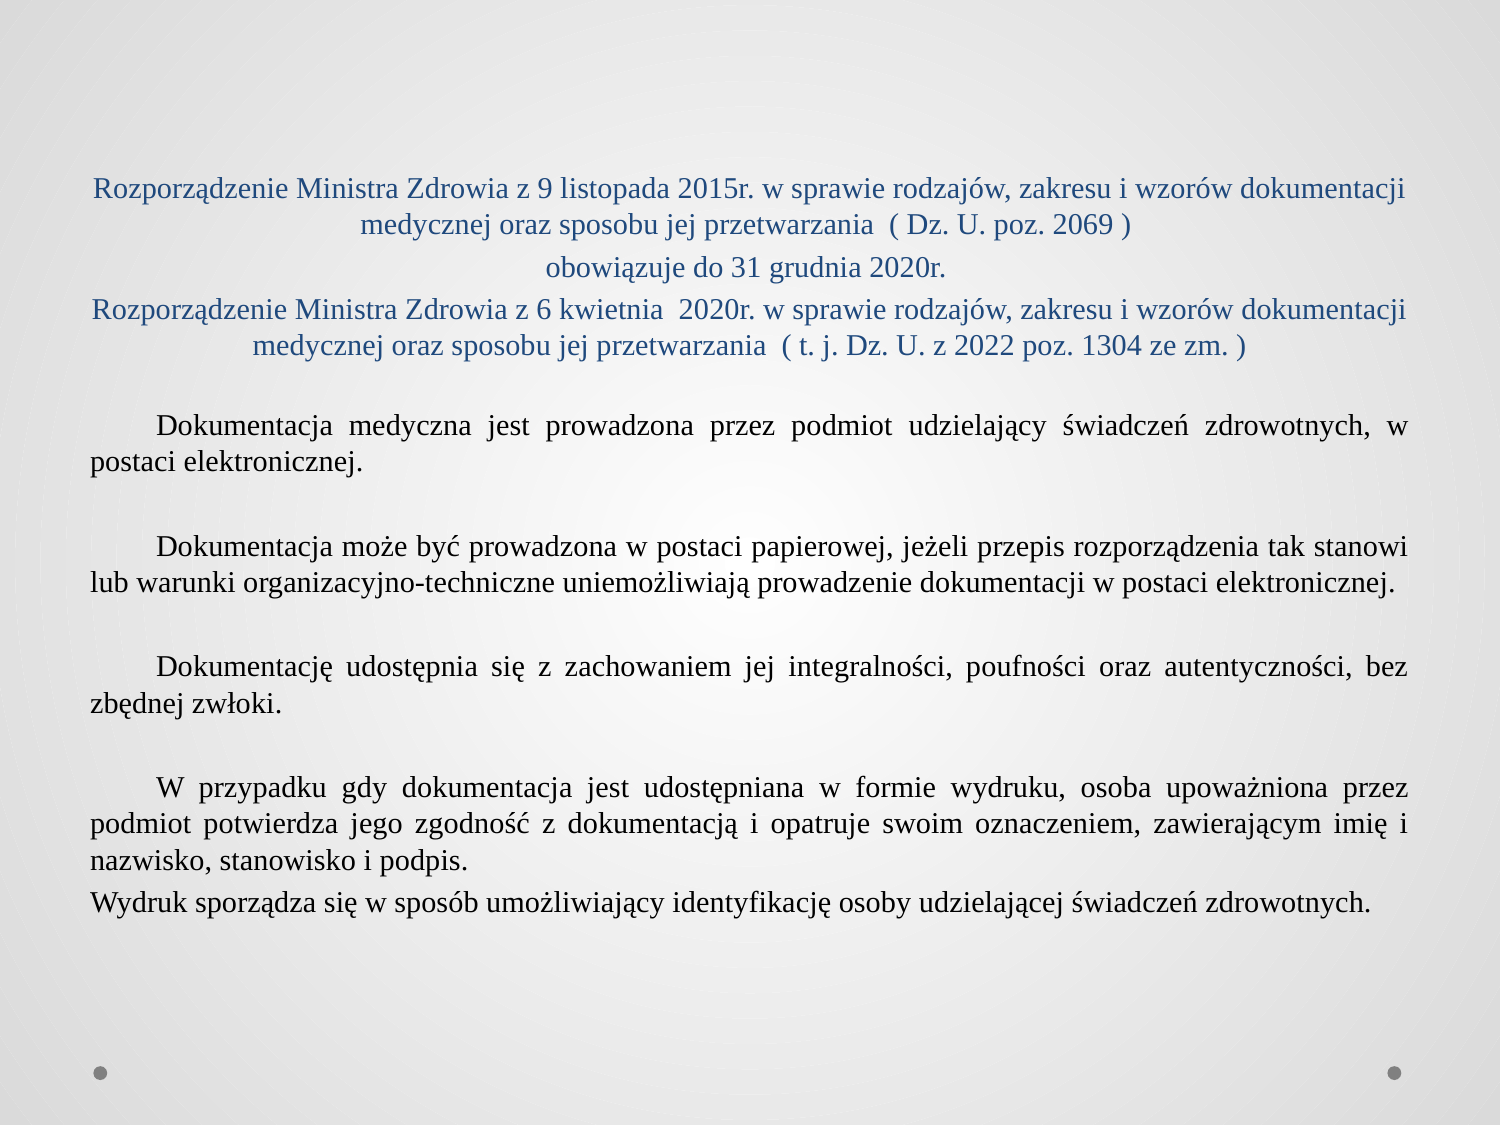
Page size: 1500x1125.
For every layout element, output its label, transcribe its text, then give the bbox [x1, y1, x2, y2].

list Rozporządzenie Ministra Zdrowia z 9 listopada 2015r. w sprawie rodzajów, zakresu i wzorów dokumentacji medycznej oraz sposobu jej przetwarzania ( Dz. U. poz. 2069 ) obowiązuje do 31 grudnia 2020r. Rozporządzenie Ministra Zdrowia z 6 kwietnia 2020r. w sprawie rodzajów, zakresu i wzorów dokumentacji medycznej oraz sposobu jej przetwarzania ( t. j. Dz. U. z 2022 poz. 1304 ze zm. ) Dokumentacja medyczna jest prowadzona przez podmiot udzielający świadczeń zdrowotnych, w postaci elektronicznej. Dokumentacja może być prowadzona w postaci papierowej, jeżeli przepis rozporządzenia tak stanowi lub warunki organizacyjno-techniczne uniemożliwiają prowadzenie dokumentacji w postaci elektronicznej. Dokumentację udostępnia się z zachowaniem jej integralności, poufności oraz autentyczności, bez zbędnej zwłoki. W przypadku gdy dokumentacja jest udostępniana w formie wydruku, osoba upoważniona przez podmiot potwierdza jego zgodność z dokumentacją i opatruje swoim oznaczeniem, zawierającym imię i nazwisko, stanowisko i podpis. Wydruk sporządza się w sposób umożliwiający identyfikację osoby udzielającej świadczeń zdrowotnych. [75, 160, 1425, 1005]
